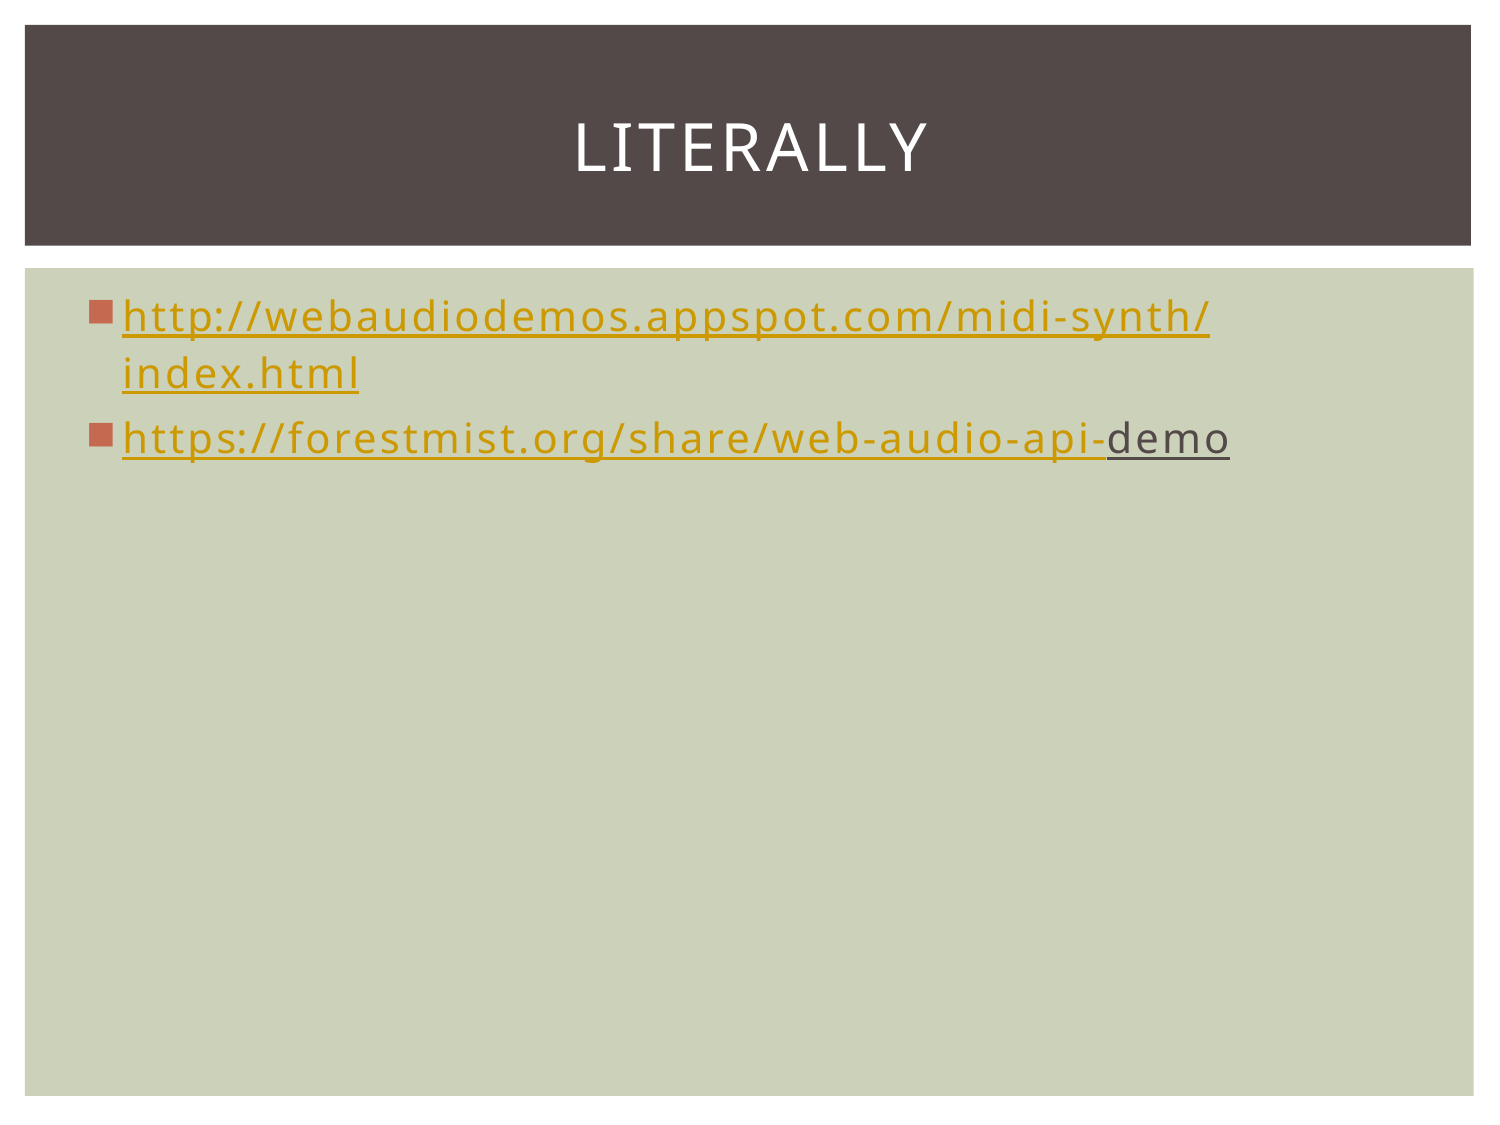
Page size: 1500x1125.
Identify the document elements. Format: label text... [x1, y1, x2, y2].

title Literally [62, 58, 1438, 232]
list http://webaudiodemos.appspot.com/midi-synth/index.html https://forestmist.org/share/web-audio-api-demo [62, 281, 1442, 1005]
